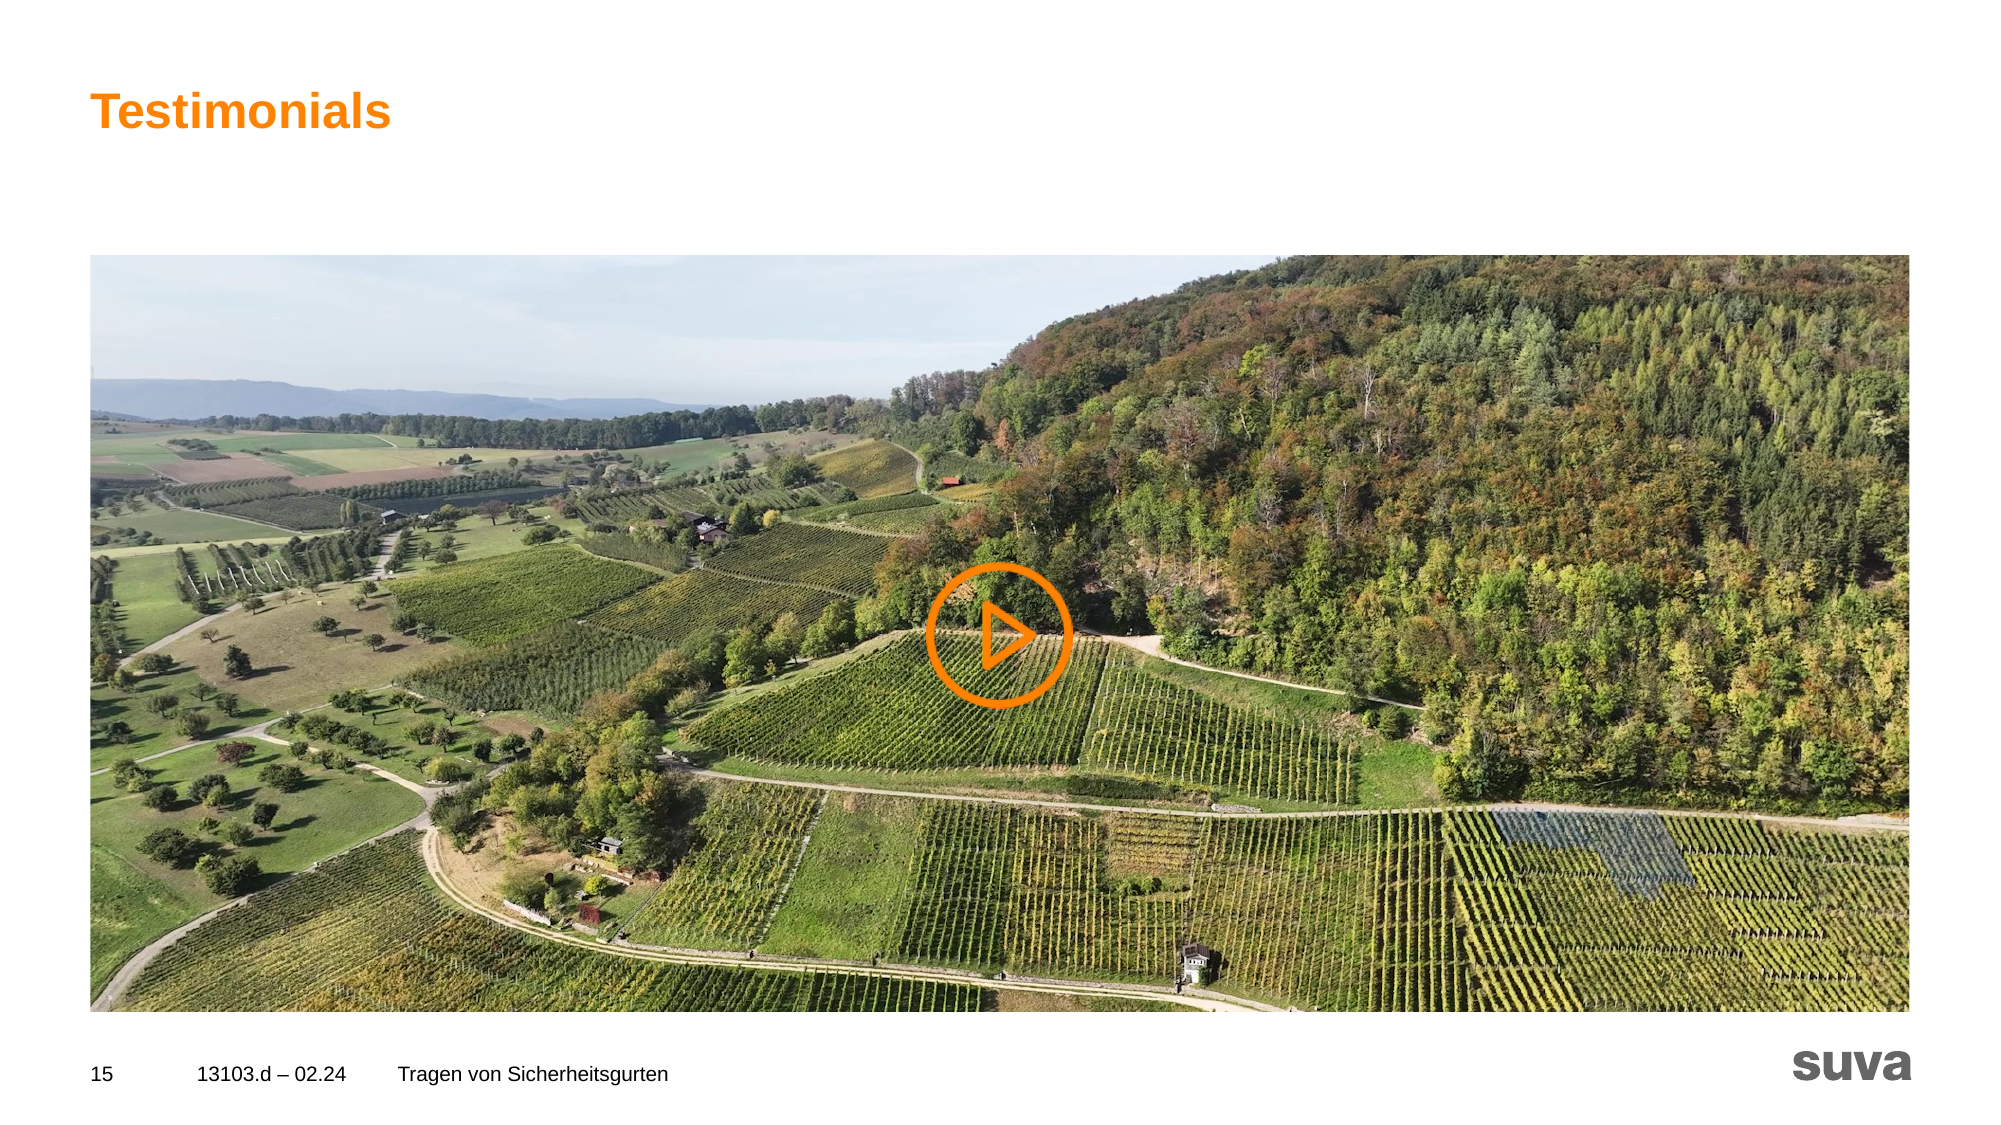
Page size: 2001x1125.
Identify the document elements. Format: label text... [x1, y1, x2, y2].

slide_number 15 [90, 1057, 174, 1088]
picture [90, 255, 1910, 1012]
footer Tragen von Sicherheitsgurten [397, 1057, 1686, 1088]
slide_number 13103.d – 02.24 [196, 1057, 374, 1088]
title Testimonials [90, 78, 1910, 220]
